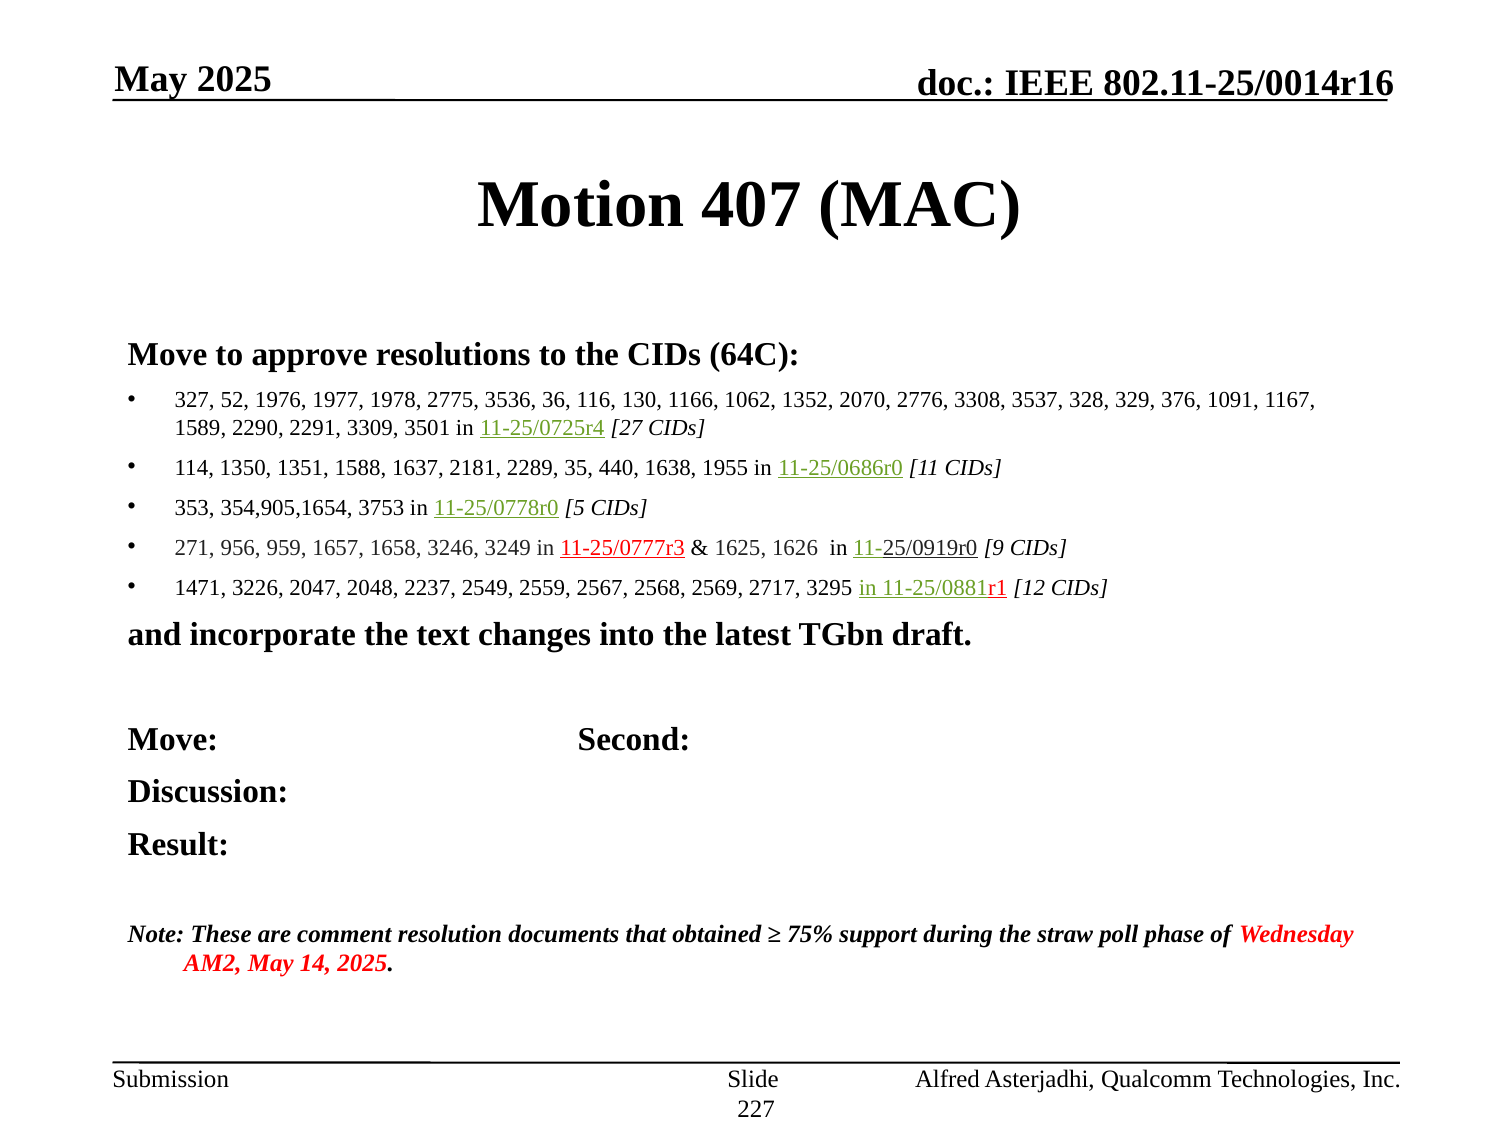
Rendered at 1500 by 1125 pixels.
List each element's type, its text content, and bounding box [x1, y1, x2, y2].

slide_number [114, 54, 423, 100]
list Move to approve resolutions to the CIDs (64C): 327, 52, 1976, 1977, 1978, 2775, 3536, 36, 116, 130, 1166, 1062, 1352, 2070, 2776, 3308, 3537, 328, 329, 376, 1091, 1167, 1589, 2290, 2291, 3309, 3501 in 11-25/0725r4 [27 CIDs] 114, 1350, 1351, 1588, 1637, 2181, 2289, 35, 440, 1638, 1955 in 11-25/0686r0 [11 CIDs] 353, 354,905,1654, 3753 in 11-25/0778r0 [5 CIDs] 271, 956, 959, 1657, 1658, 3246, 3249 in 11-25/0777r3 & 1625, 1626 in 11-25/0919r0 [9 CIDs] 1471, 3226, 2047, 2048, 2237, 2549, 2559, 2567, 2568, 2569, 2717, 3295 in 11-25/0881r1 [12 CIDs] and incorporate the text changes into the latest TGbn draft. Move: Second: Discussion: Result: Note: These are comment resolution documents that obtained ≥ 75% support during the straw poll phase of Wednesday AM2, May 14, 2025. [112, 324, 1388, 1063]
slide_number Slide 227 [712, 1061, 800, 1123]
footer Alfred Asterjadhi, Qualcomm Technologies, Inc. [878, 1061, 1402, 1093]
title Motion 407 (MAC) [112, 112, 1388, 288]
